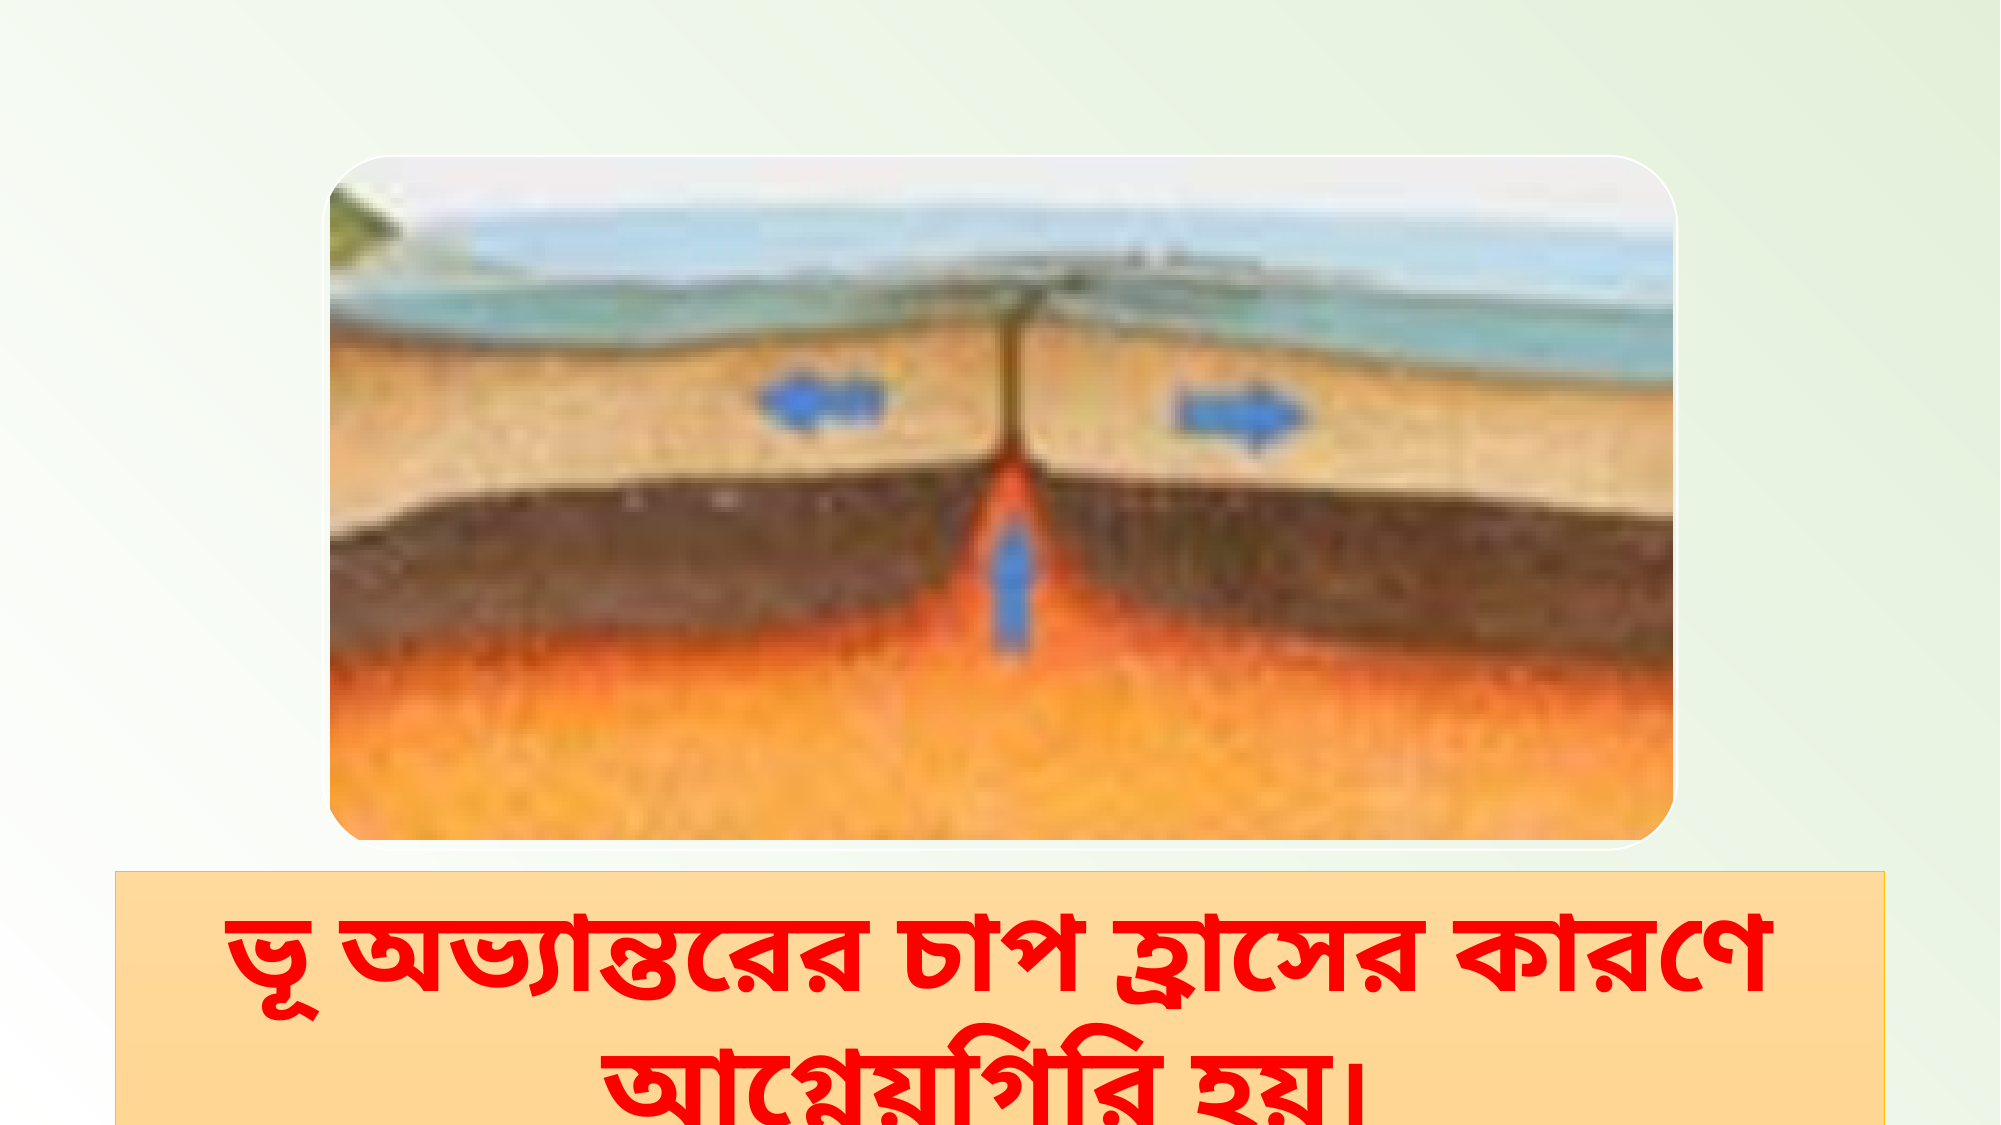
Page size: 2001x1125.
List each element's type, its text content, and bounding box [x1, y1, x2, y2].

text_box ভূ অভ্যান্তরের চাপ হ্রাসের কারণে আগ্নেয়গিরি হয়। [115, 871, 1885, 1125]
text_box [321, 154, 1679, 851]
